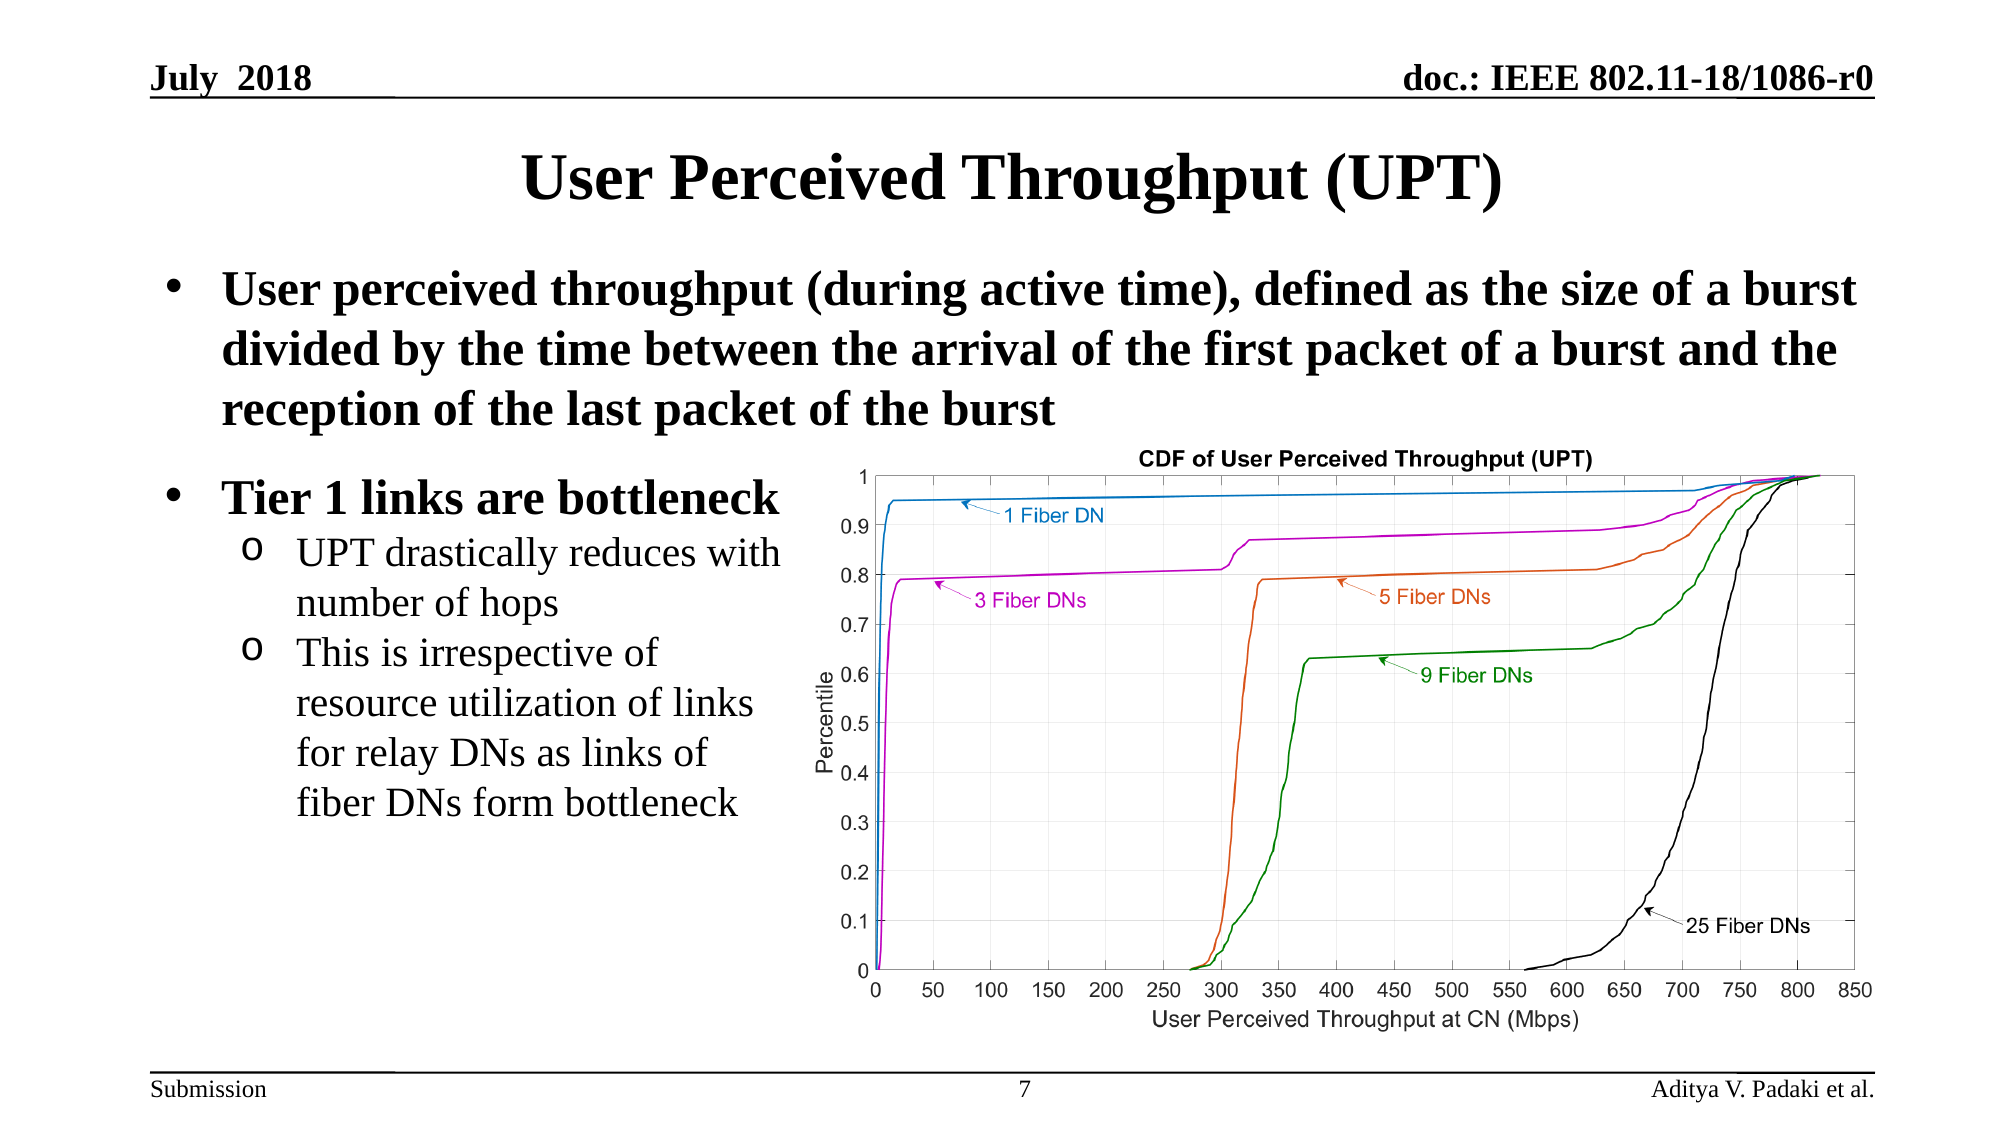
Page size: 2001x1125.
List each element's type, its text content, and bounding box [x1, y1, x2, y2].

list User perceived throughput (during active time), defined as the size of a burst divided by the time between the arrival of the first packet of a burst and the reception of the last packet of the burst [149, 952, 1876, 1073]
slide_number 7 [936, 1072, 1113, 1111]
picture [811, 444, 1876, 1036]
title User Perceived Throughput (UPT) [149, 97, 1876, 248]
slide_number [149, 59, 750, 98]
footer Aditya V. Padaki et al. [1169, 1072, 1876, 1111]
list User perceived throughput (during active time), defined as the size of a burst divided by the time between the arrival of the first packet of a burst and the reception of the last packet of the burst [149, 248, 1876, 456]
text_box Tier 1 links are bottleneck UPT drastically reduces with number of hops This is irrespective of resource utilization of links for relay DNs as links of fiber DNs form bottleneck [149, 456, 806, 952]
